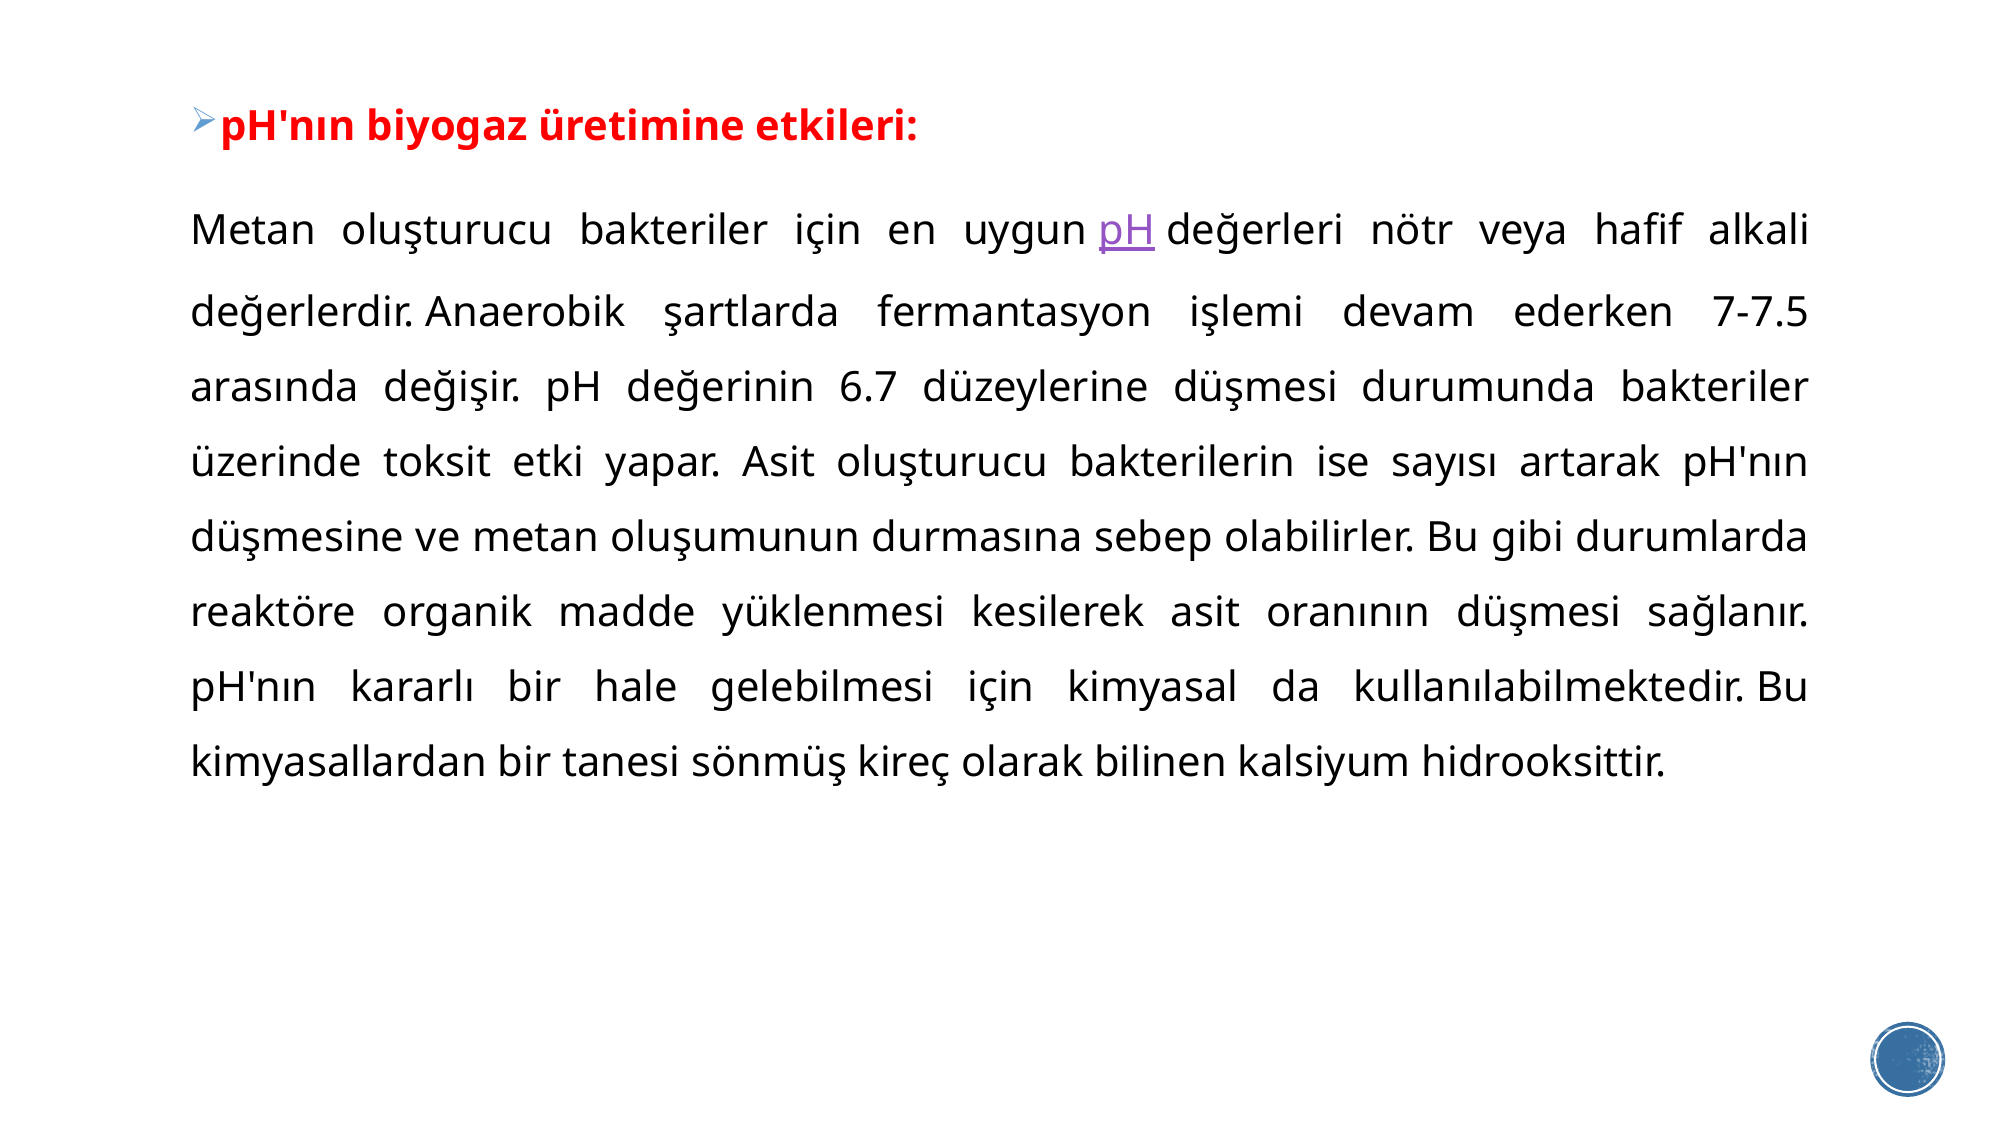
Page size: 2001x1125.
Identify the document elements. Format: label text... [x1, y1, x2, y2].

list pH'nın biyogaz üretimine etkileri: Metan oluşturucu bakteriler için en uygun pH değerleri nötr veya hafif alkali değerlerdir. Anaerobik şartlarda fermantasyon işlemi devam ederken 7-7.5 arasında değişir. pH değerinin 6.7 düzeylerine düşmesi durumunda bakteriler üzerinde toksit etki yapar. Asit oluşturucu bakterilerin ise sayısı artarak pH'nın düşmesine ve metan oluşumunun durmasına sebep olabilirler. Bu gibi durumlarda reaktöre organik madde yüklenmesi kesilerek asit oranının düşmesi sağlanır. pH'nın kararlı bir hale gelebilmesi için kimyasal da kullanılabilmektedir. Bu kimyasallardan bir tanesi sönmüş kireç olarak bilinen kalsiyum hidrooksittir. [175, 96, 1826, 1013]
